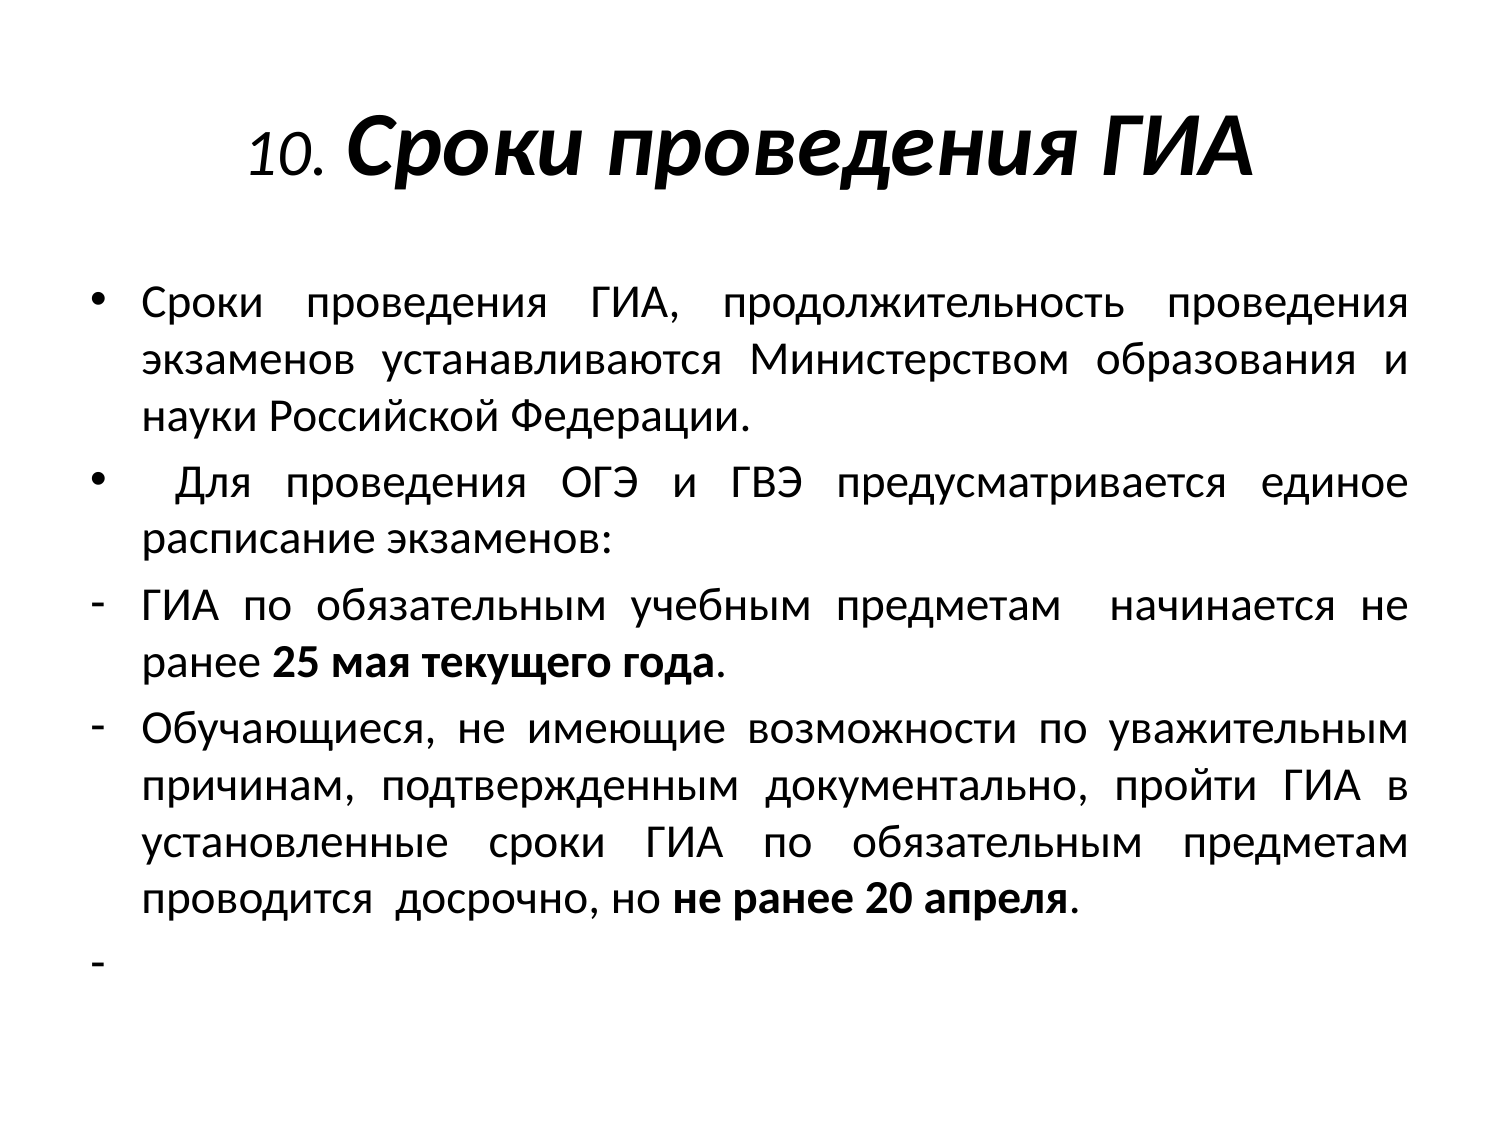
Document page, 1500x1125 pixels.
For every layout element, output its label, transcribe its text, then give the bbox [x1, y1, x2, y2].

list Сроки проведения ГИА, продолжительность проведения экзаменов устанавливаются Министерством образования и науки Российской Федерации. Для проведения ОГЭ и ГВЭ предусматривается единое расписание экзаменов: ГИА по обязательным учебным предметам начинается не ранее 25 мая текущего года. Обучающиеся, не имеющие возможности по уважительным причинам, подтвержденным документально, пройти ГИА в установленные сроки ГИА по обязательным предметам проводится досрочно, но не ранее 20 апреля. [75, 262, 1425, 1005]
title 10. Сроки проведения ГИА [75, 45, 1425, 233]
